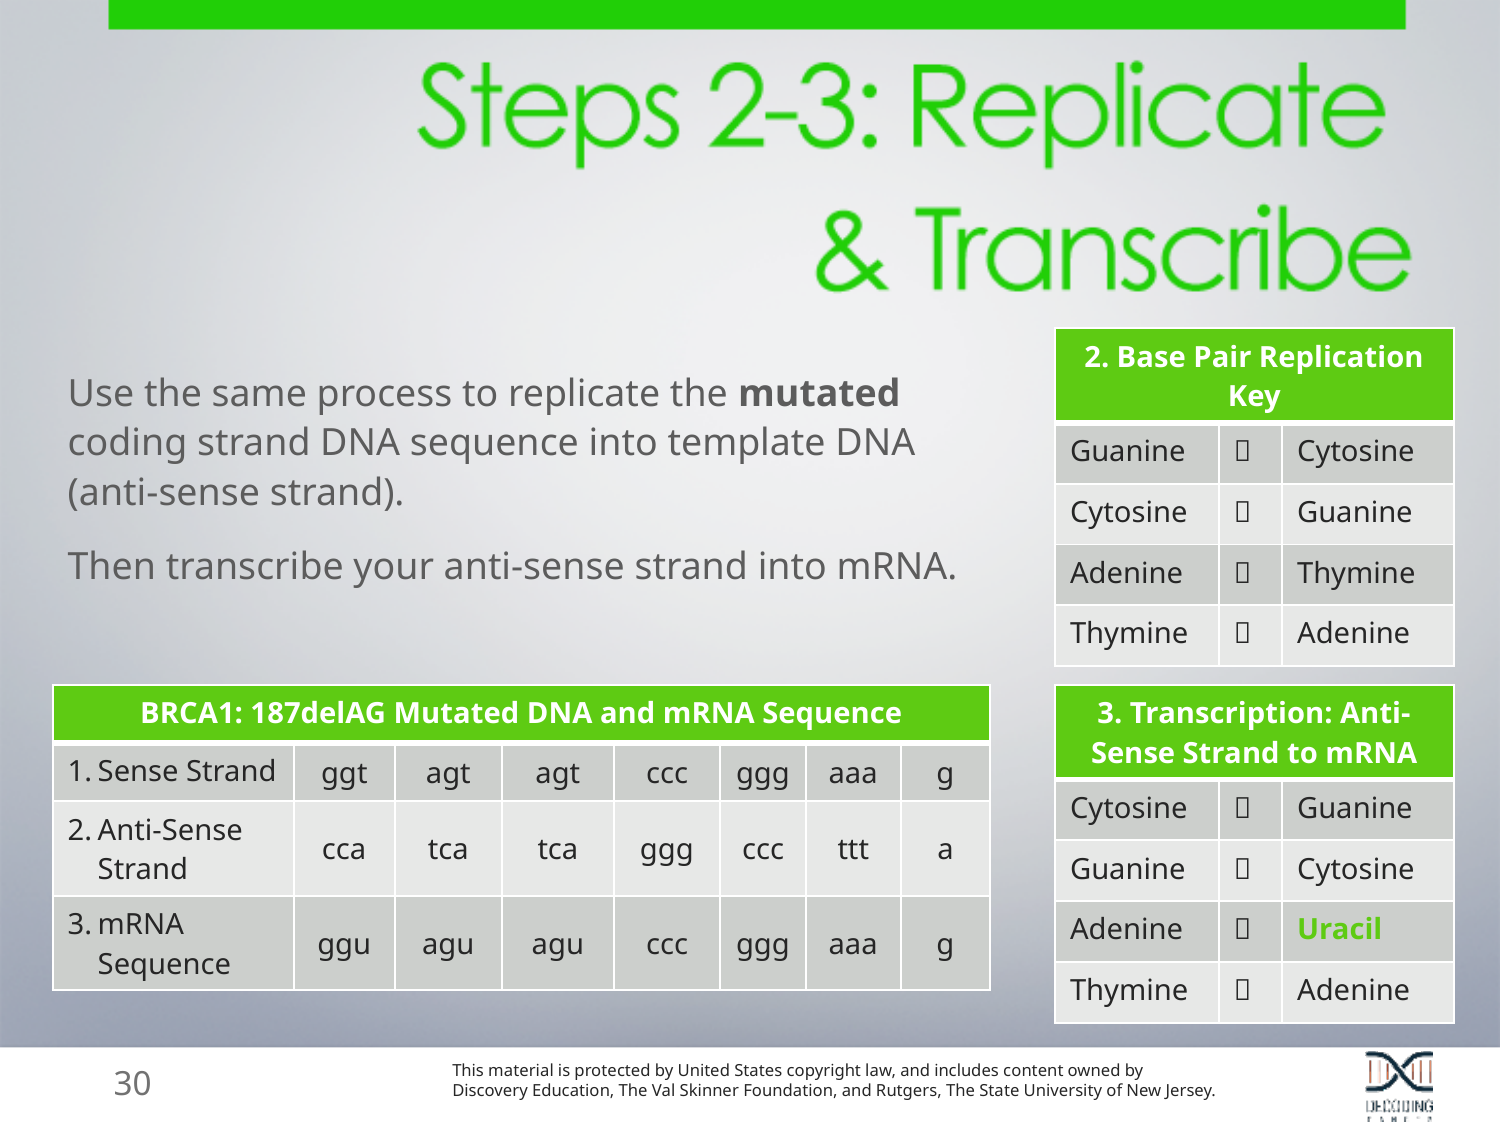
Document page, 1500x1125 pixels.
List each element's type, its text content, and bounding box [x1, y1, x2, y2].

table_cell Adenine [1283, 963, 1453, 1022]
table_cell agt [503, 746, 613, 800]
table_cell agu [396, 897, 501, 989]
table_cell Cytosine [1283, 426, 1453, 483]
table_cell aaa [807, 897, 900, 989]
table_cell ggg [721, 746, 805, 800]
table_cell Cytosine [1283, 841, 1453, 900]
table_cell Sense Strand [54, 746, 293, 800]
table_header 2. Base Pair Replication Key [1056, 329, 1453, 420]
table_cell ccc [721, 802, 805, 895]
table_cell  [1220, 545, 1281, 604]
table_cell ggt [295, 746, 394, 800]
table_cell  [1220, 606, 1281, 665]
table_cell mRNA Sequence [54, 897, 293, 989]
table_cell  [1220, 485, 1281, 544]
table_cell Guanine [1283, 782, 1453, 839]
table_cell Thymine [1056, 963, 1218, 1022]
table_cell agu [503, 897, 613, 989]
table_cell  [1220, 841, 1281, 900]
table_cell Cytosine [1056, 485, 1218, 544]
table_cell Anti-Sense Strand [54, 802, 293, 895]
table_header BRCA1: 187delAG Mutated DNA and mRNA Sequence [54, 686, 989, 740]
table_cell aaa [807, 746, 900, 800]
table_cell Adenine [1056, 545, 1218, 604]
table_cell Adenine [1283, 606, 1453, 665]
table_cell Guanine [1056, 426, 1218, 483]
table_cell g [902, 746, 989, 800]
table_cell Uracil [1283, 902, 1453, 961]
table_cell ggg [615, 802, 719, 895]
picture [0, 0, 1500, 1047]
picture [1365, 1051, 1433, 1122]
table_cell Thymine [1056, 606, 1218, 665]
table_cell  [1220, 902, 1281, 961]
table_cell Adenine [1056, 902, 1218, 961]
table_cell tca [503, 802, 613, 895]
table_cell ccc [615, 746, 719, 800]
table_cell tca [396, 802, 501, 895]
table_cell cca [295, 802, 394, 895]
table_cell  [1220, 782, 1281, 839]
table_cell ccc [615, 897, 719, 989]
table_cell Cytosine [1056, 782, 1218, 839]
list Use the same process to replicate the mutated coding strand DNA sequence into template DNA (anti-sense strand). Then transcribe your anti-sense strand into mRNA. [52, 356, 991, 616]
table_cell ggg [721, 897, 805, 989]
table_cell  [1220, 426, 1281, 483]
table_cell g [902, 897, 989, 989]
table_cell a [902, 802, 989, 895]
slide_number 30 [75, 1047, 191, 1122]
table_cell  [1220, 963, 1281, 1022]
table_header 3. Transcription: Anti-Sense Strand to mRNA [1056, 686, 1453, 777]
table_cell agt [396, 746, 501, 800]
table_cell Thymine [1283, 545, 1453, 604]
table_cell ttt [807, 802, 900, 895]
table_cell Guanine [1056, 841, 1218, 900]
table_cell Guanine [1283, 485, 1453, 544]
table_cell ggu [295, 897, 394, 989]
